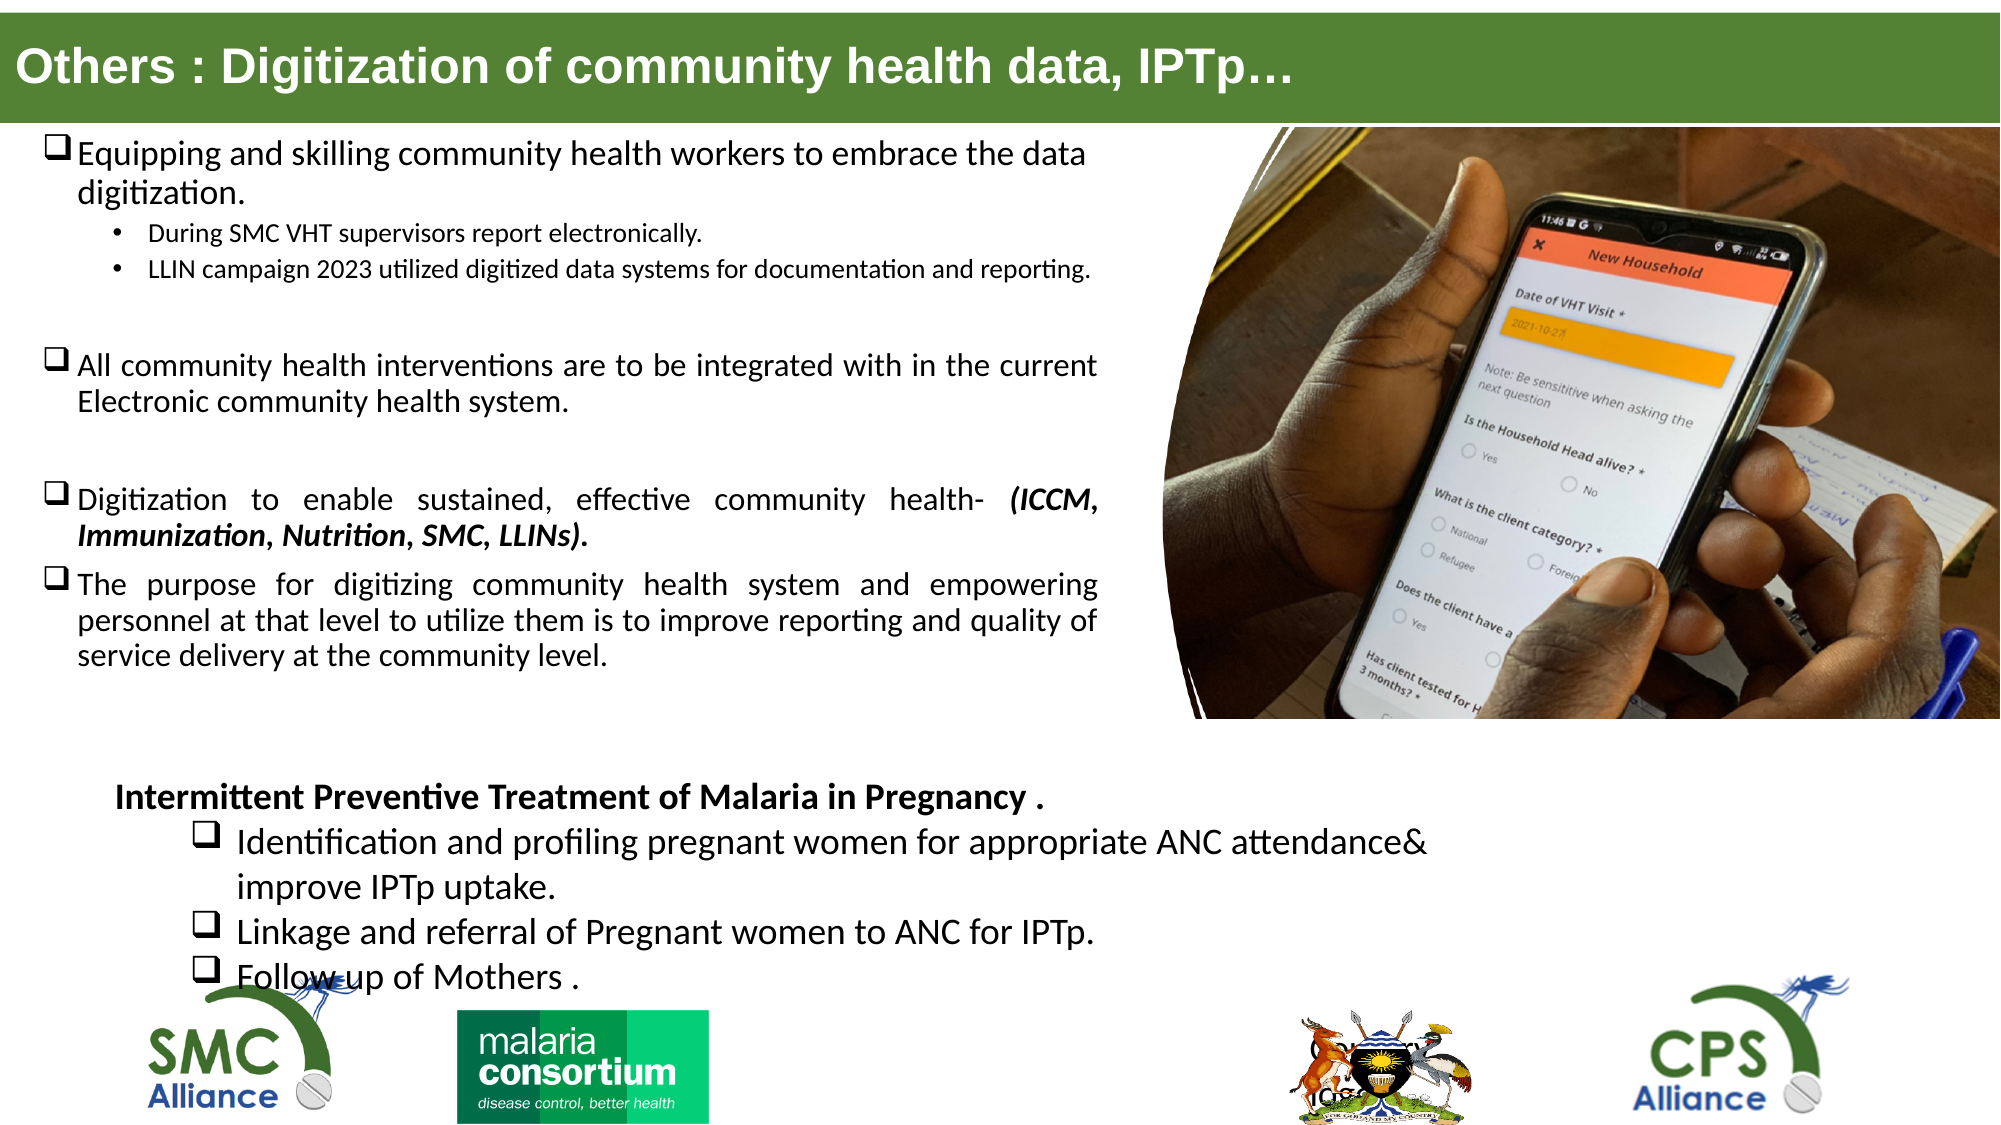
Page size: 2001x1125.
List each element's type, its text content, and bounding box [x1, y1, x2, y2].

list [1162, 127, 2000, 719]
picture [136, 1005, 366, 1123]
list Equipping and skilling community health workers to embrace the data digitization. During SMC VHT supervisors report electronically. LLIN campaign 2023 utilized digitized data systems for documentation and reporting. All community health interventions are to be integrated with in the current Electronic community health system. Digitization to enable sustained, effective community health- (ICCM, Immunization, Nutrition, SMC, LLINs). The purpose for digitizing community health system and empowering personnel at that level to utilize them is to improve reporting and quality of service delivery at the community level. [27, 127, 1115, 719]
picture [457, 1010, 709, 1124]
text_box Intermittent Preventive Treatment of Malaria in Pregnancy . Identification and profiling pregnant women for appropriate ANC attendance& improve IPTp uptake. Linkage and referral of Pregnant women to ANC for IPTp. Follow up of Mothers . [99, 764, 1452, 1005]
title Others : Digitization of community health data, IPTp… [0, 12, 2000, 123]
picture [1609, 972, 1884, 1123]
picture [1289, 1010, 1473, 1125]
